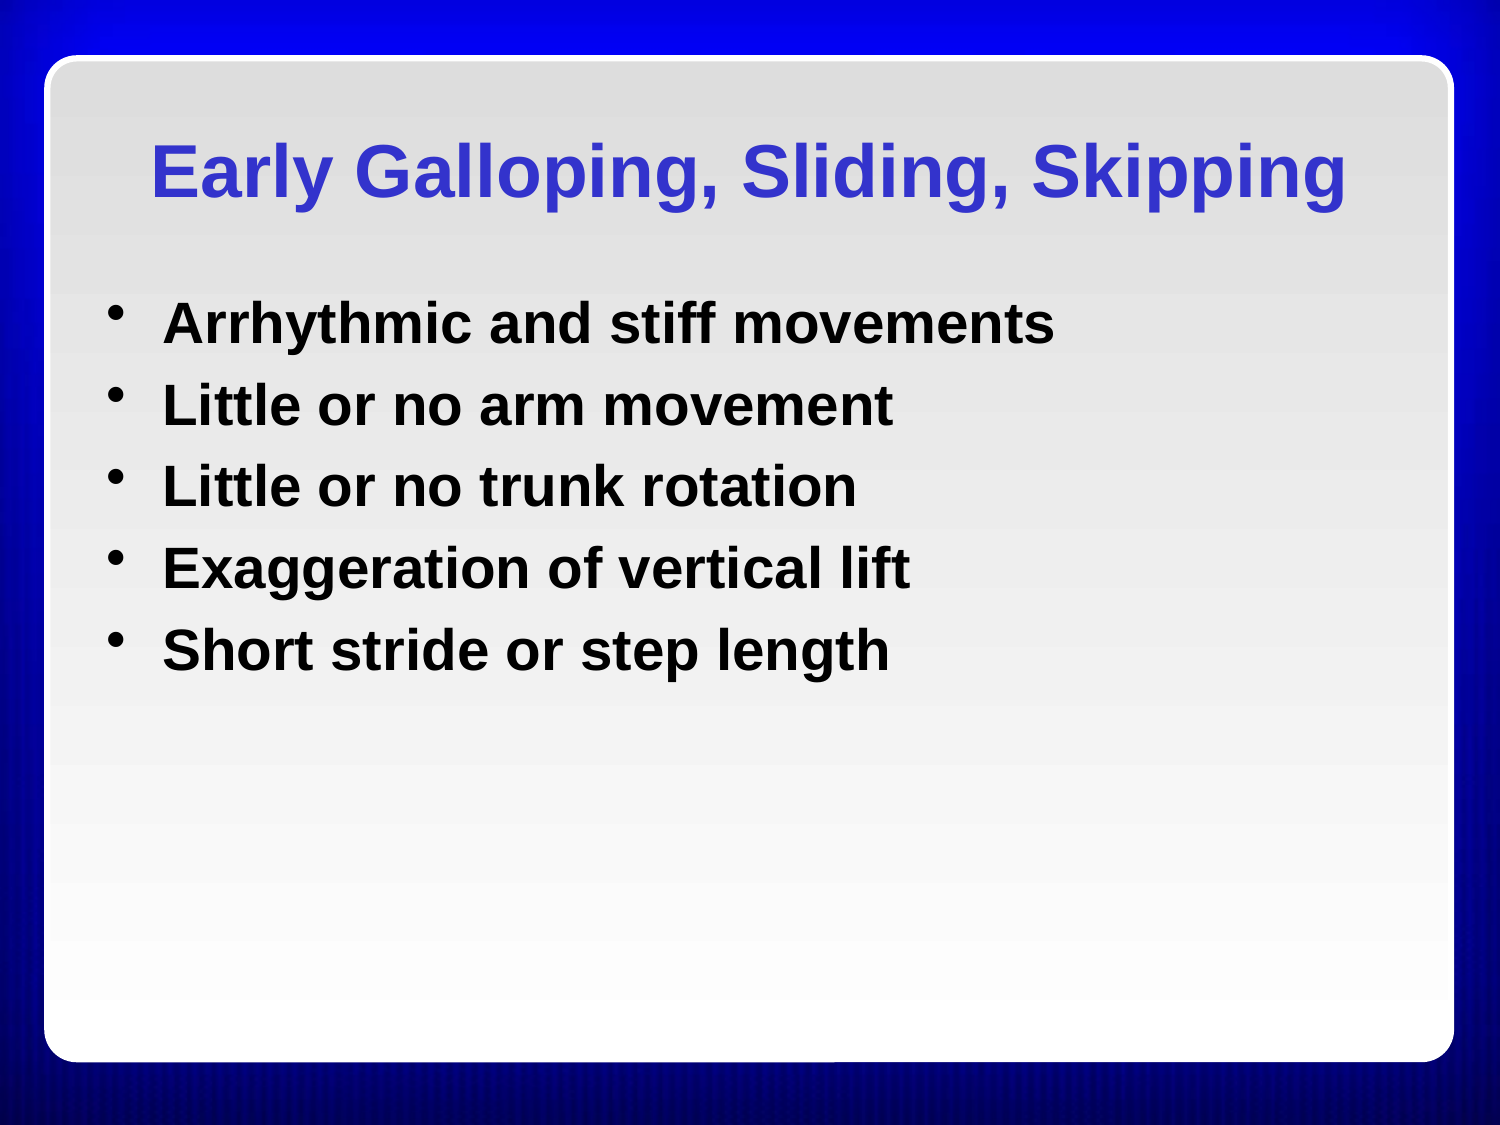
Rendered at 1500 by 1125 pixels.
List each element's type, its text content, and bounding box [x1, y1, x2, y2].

list Arrhythmic and stiff movements Little or no arm movement Little or no trunk rotation Exaggeration of vertical lift Short stride or step length [90, 277, 1413, 987]
title Early Galloping, Sliding, Skipping [49, 80, 1451, 269]
picture [0, 0, 1500, 1125]
